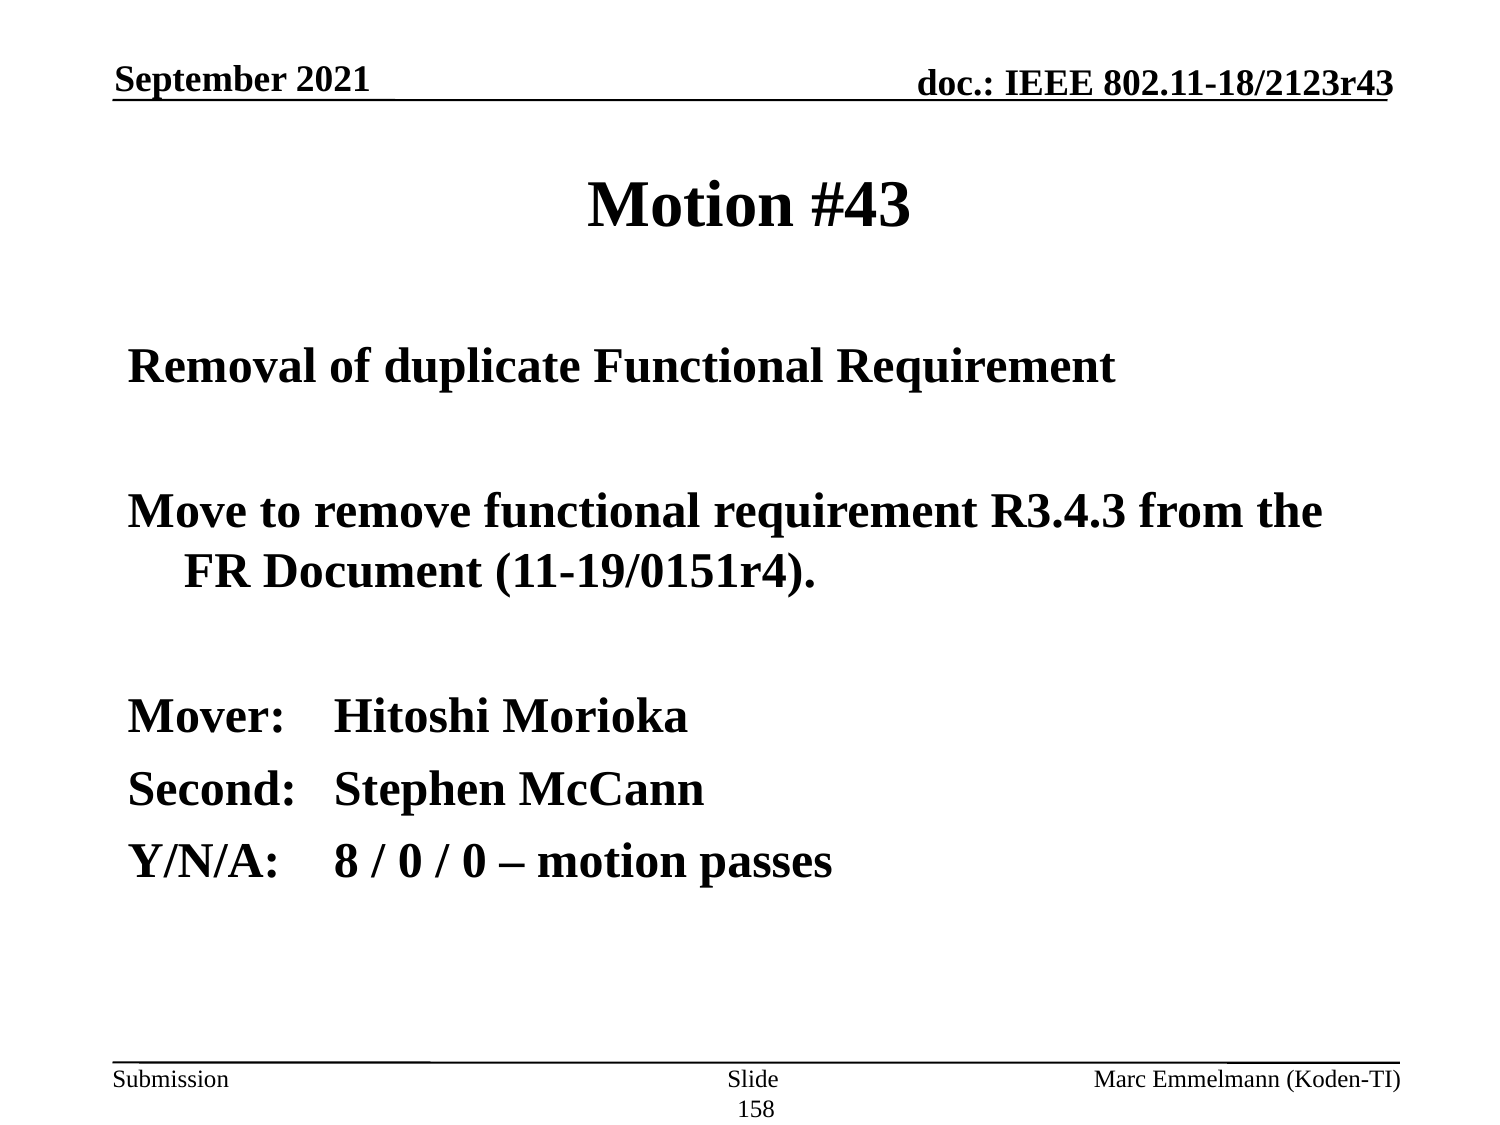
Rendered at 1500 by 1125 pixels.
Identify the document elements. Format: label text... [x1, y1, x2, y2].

footer Marc Emmelmann (Koden-TI) [878, 1061, 1402, 1093]
slide_number Slide 158 [712, 1061, 800, 1123]
list Removal of duplicate Functional Requirement Move to remove functional requirement R3.4.3 from the FR Document (11-19/0151r4). Mover: Hitoshi Morioka Second: Stephen McCann Y/N/A: 8 / 0 / 0 – motion passes [112, 324, 1388, 1000]
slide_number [114, 54, 423, 100]
title Motion #43 [112, 112, 1388, 288]
